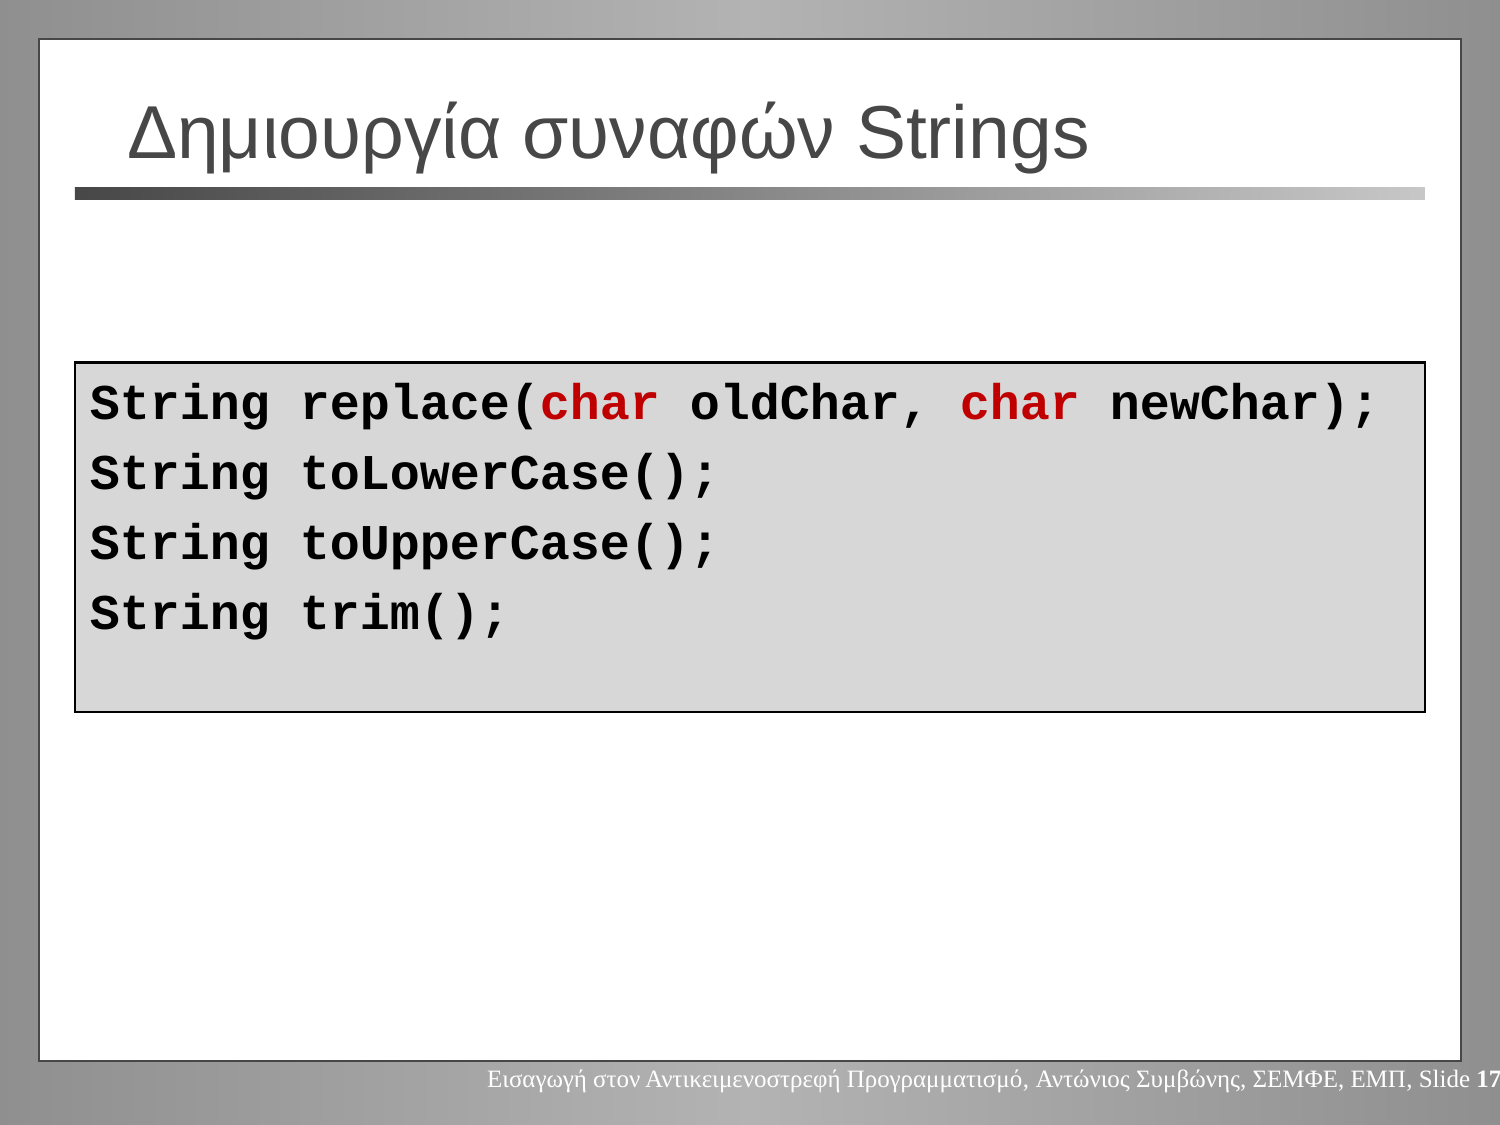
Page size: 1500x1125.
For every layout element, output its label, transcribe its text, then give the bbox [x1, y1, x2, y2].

title Δημιουργία συναφών Strings [112, 82, 1388, 175]
list String replace(char oldChar, char newChar); String toLowerCase(); String toUpperCase(); String trim(); [75, 362, 1425, 713]
